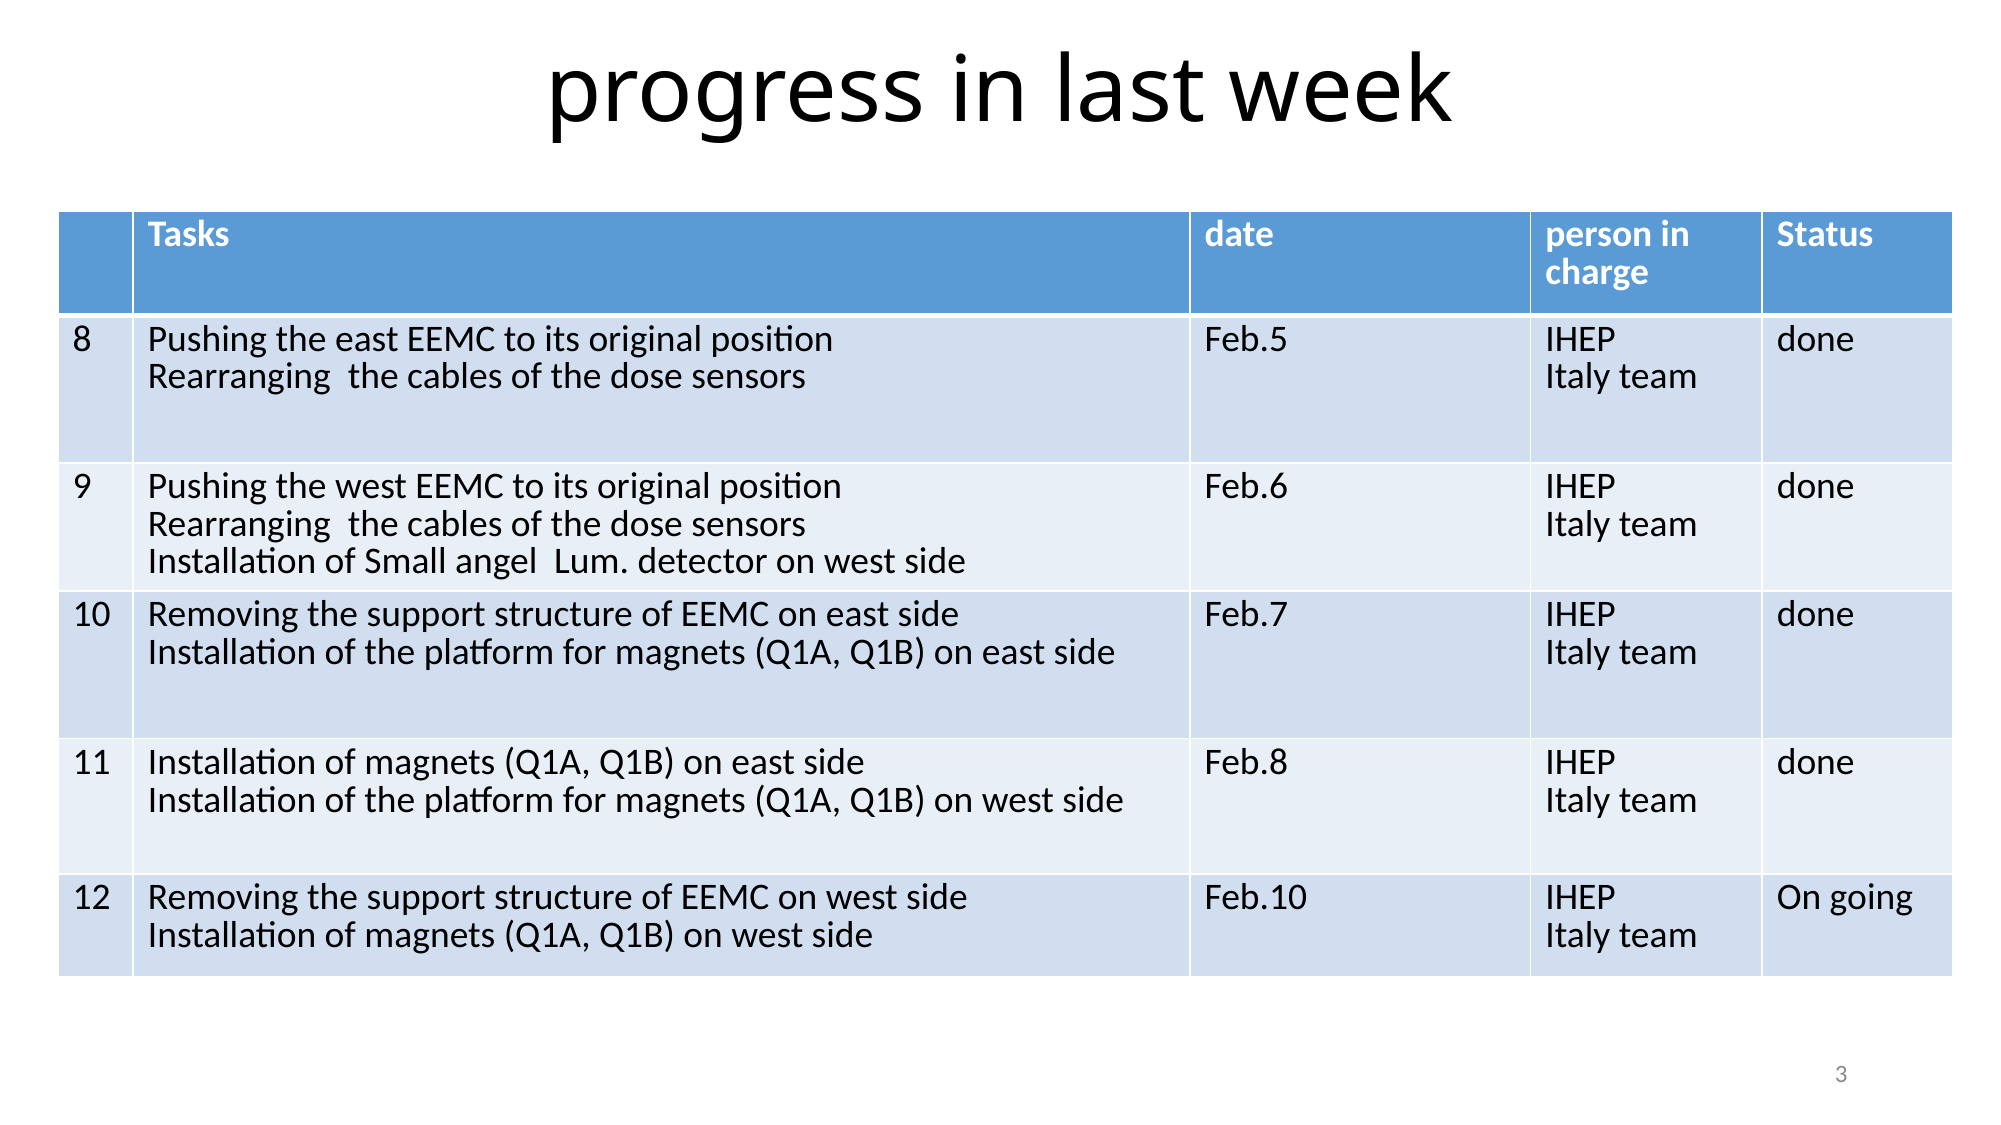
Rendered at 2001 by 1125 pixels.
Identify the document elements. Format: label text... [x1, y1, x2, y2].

table_cell done [1763, 739, 1952, 873]
table_cell Feb.10 [1191, 875, 1530, 976]
table_cell Removing the support structure of EEMC on east side Installation of the platform for magnets (Q1A, Q1B) on east side [134, 592, 1189, 738]
table_cell Feb.7 [1191, 592, 1530, 738]
table_header [59, 212, 132, 313]
table_cell Feb.6 [1191, 464, 1530, 590]
table_cell IHEP Italy team [1531, 739, 1761, 873]
table_cell 9 [59, 464, 132, 590]
title progress in last week [137, 27, 1863, 157]
table_cell 8 [59, 318, 132, 462]
table_cell 10 [59, 592, 132, 738]
table_header date [1191, 212, 1530, 313]
table_cell 11 [59, 739, 132, 873]
table_header Tasks [134, 212, 1189, 313]
table_cell Removing the support structure of EEMC on west side Installation of magnets (Q1A, Q1B) on west side [134, 875, 1189, 976]
table_header person in charge [1531, 212, 1761, 313]
table_header Status [1763, 212, 1952, 313]
slide_number 3 [1412, 1042, 1863, 1103]
table_cell IHEP Italy team [1531, 592, 1761, 738]
table_cell done [1763, 464, 1952, 590]
table_cell Feb.8 [1191, 739, 1530, 873]
table_cell Pushing the west EEMC to its original position Rearranging the cables of the dose sensors Installation of Small angel Lum. detector on west side [134, 464, 1189, 590]
table_cell Pushing the east EEMC to its original position Rearranging the cables of the dose sensors [134, 318, 1189, 462]
table_cell IHEP Italy team [1531, 464, 1761, 590]
table_cell 12 [59, 875, 132, 976]
table_cell Feb.5 [1191, 318, 1530, 462]
table_cell IHEP Italy team [1531, 318, 1761, 462]
table_cell Installation of magnets (Q1A, Q1B) on east side Installation of the platform for magnets (Q1A, Q1B) on west side [134, 739, 1189, 873]
table_cell done [1763, 592, 1952, 738]
table_cell On going [1763, 875, 1952, 976]
table_cell IHEP Italy team [1531, 875, 1761, 976]
table_cell done [1763, 318, 1952, 462]
